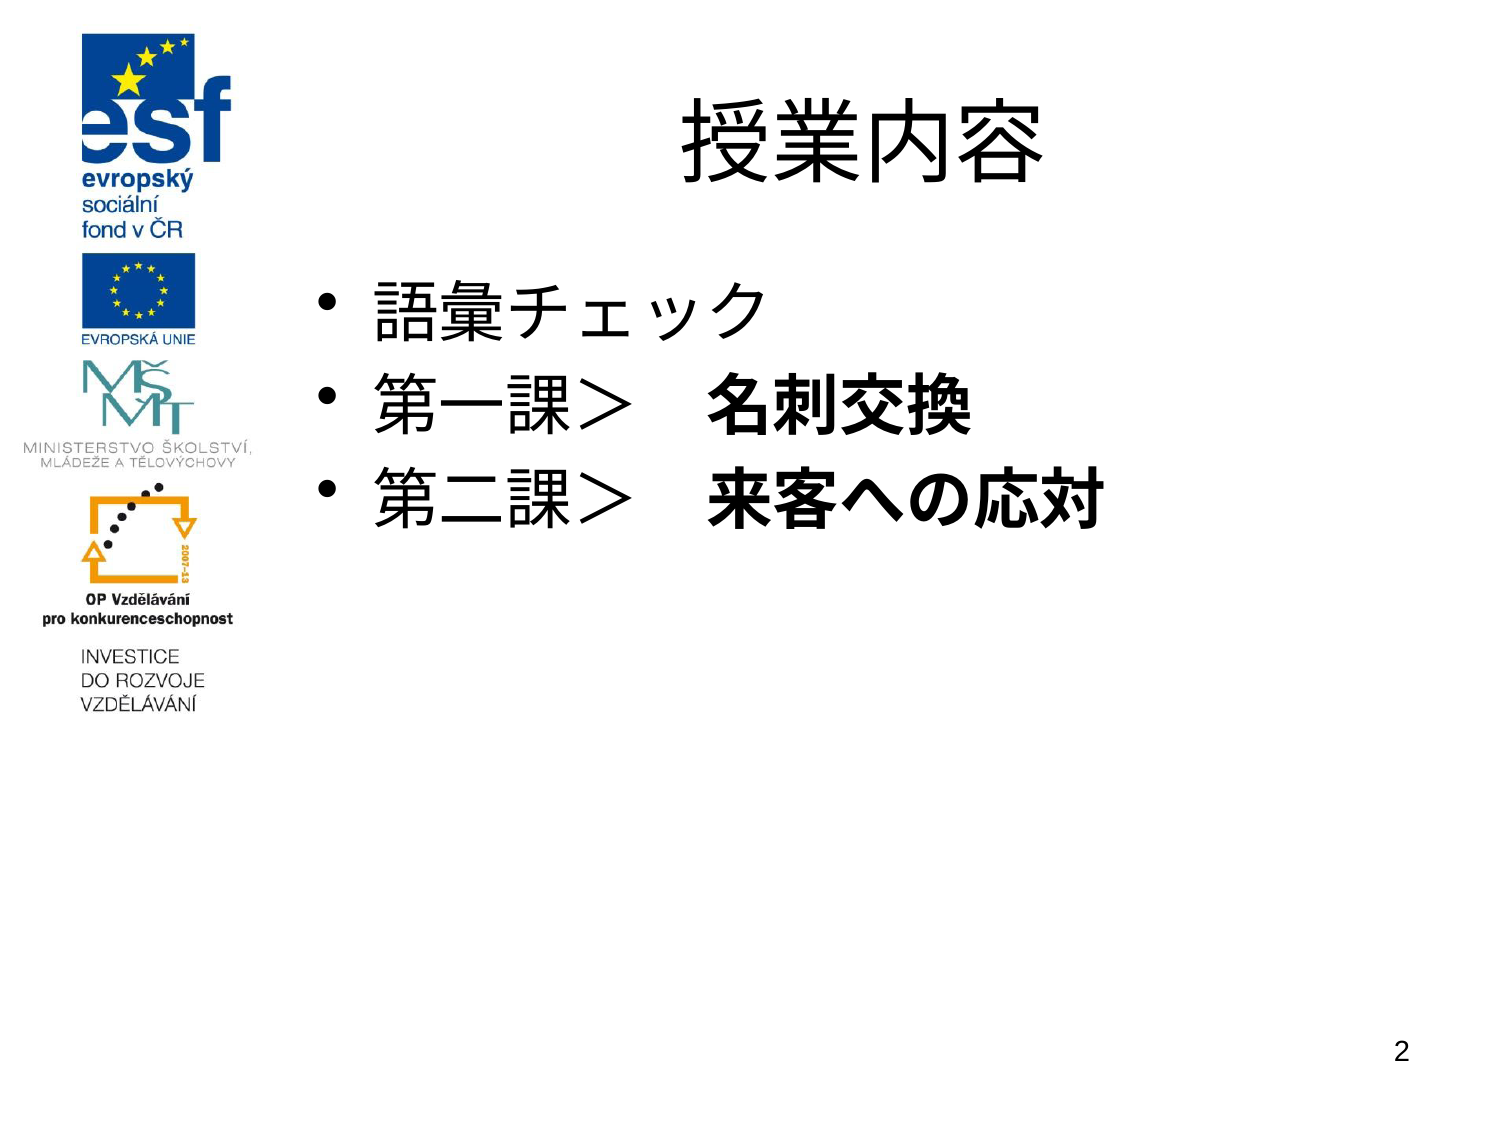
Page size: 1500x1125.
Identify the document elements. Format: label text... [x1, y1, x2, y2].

list 語彙チェック 第一課＞ 名刺交換 第二課＞ 来客への応対 [300, 262, 1426, 1006]
title 授業内容 [300, 44, 1426, 233]
slide_number 2 [1074, 1024, 1426, 1103]
